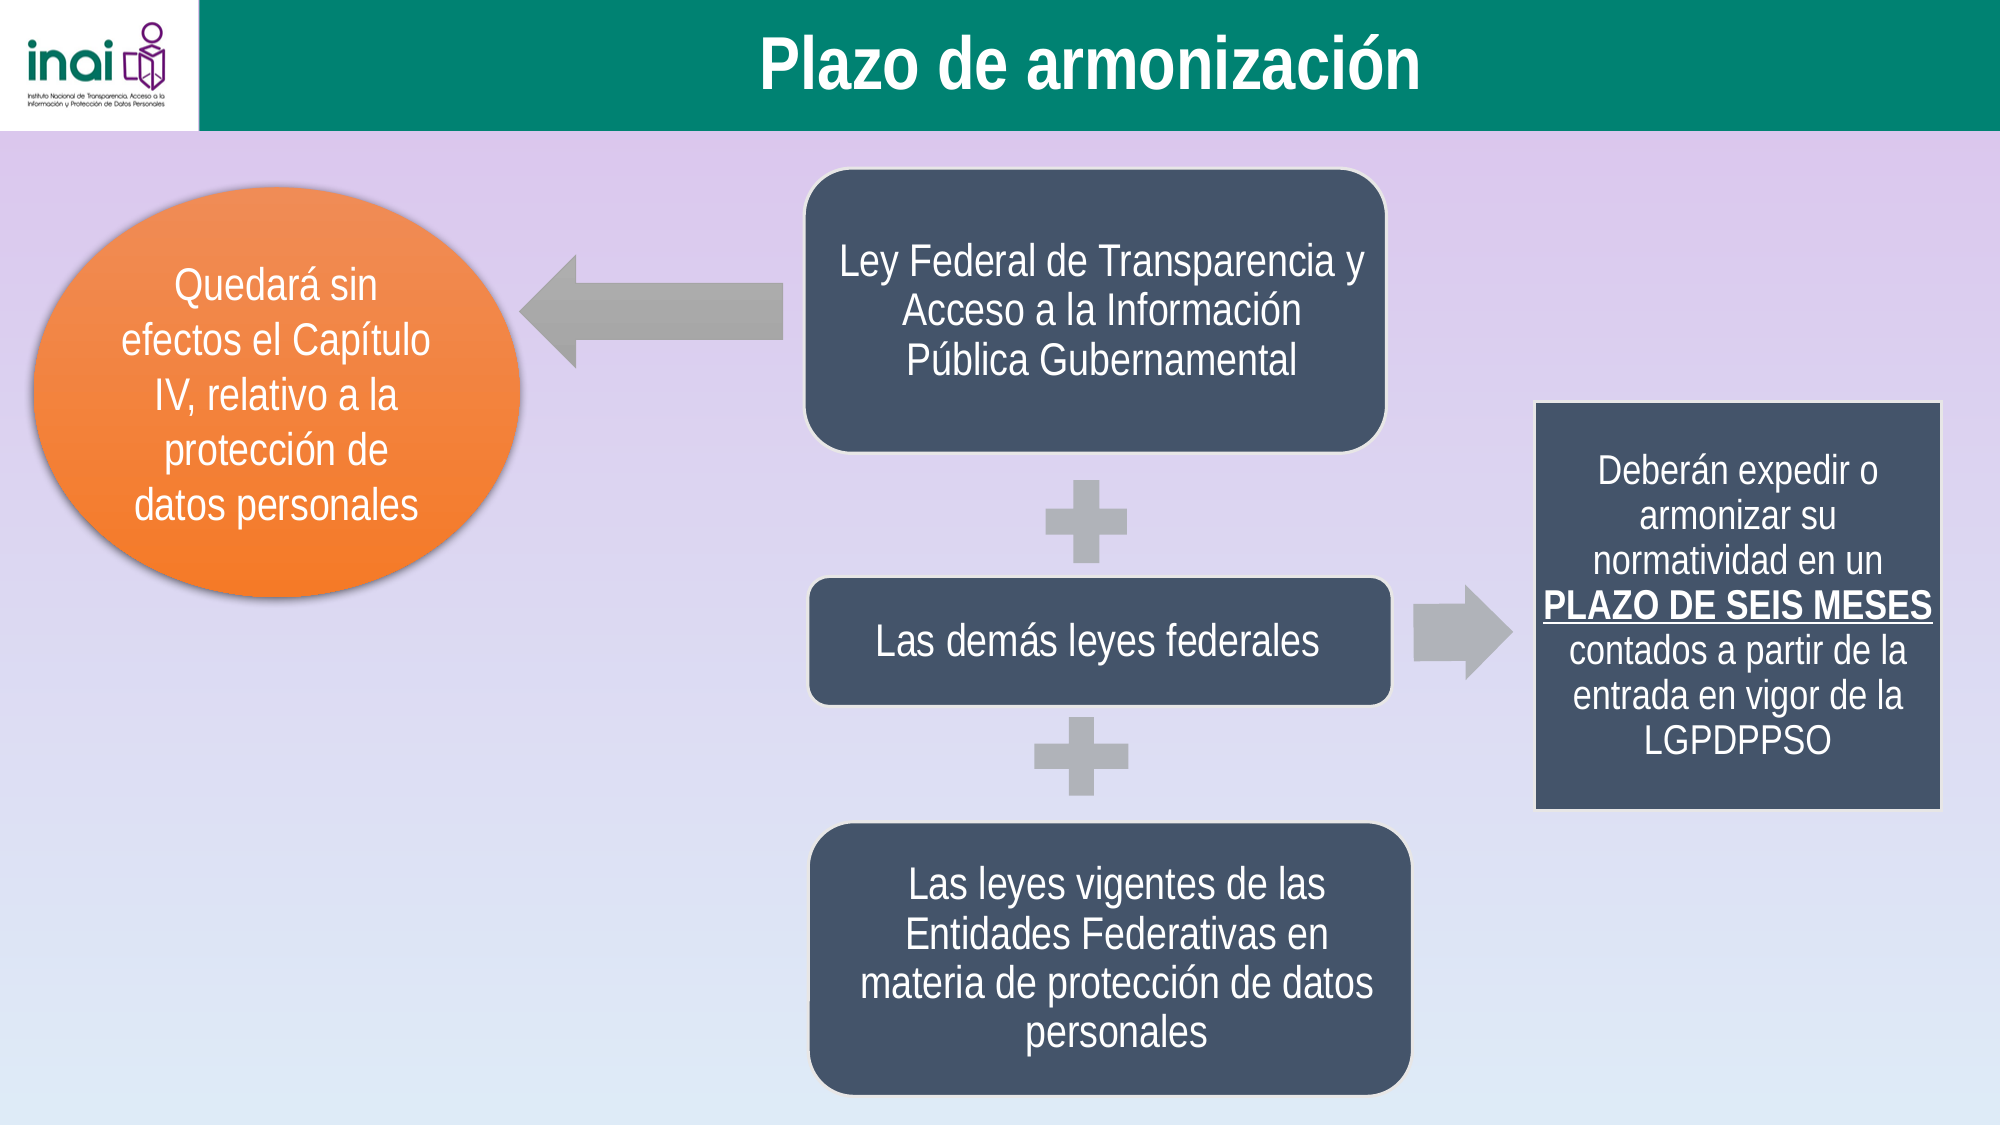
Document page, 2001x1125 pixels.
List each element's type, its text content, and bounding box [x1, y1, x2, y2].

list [0, 130, 2000, 1125]
picture [0, 0, 198, 130]
title Plazo de armonización [199, 0, 2000, 130]
